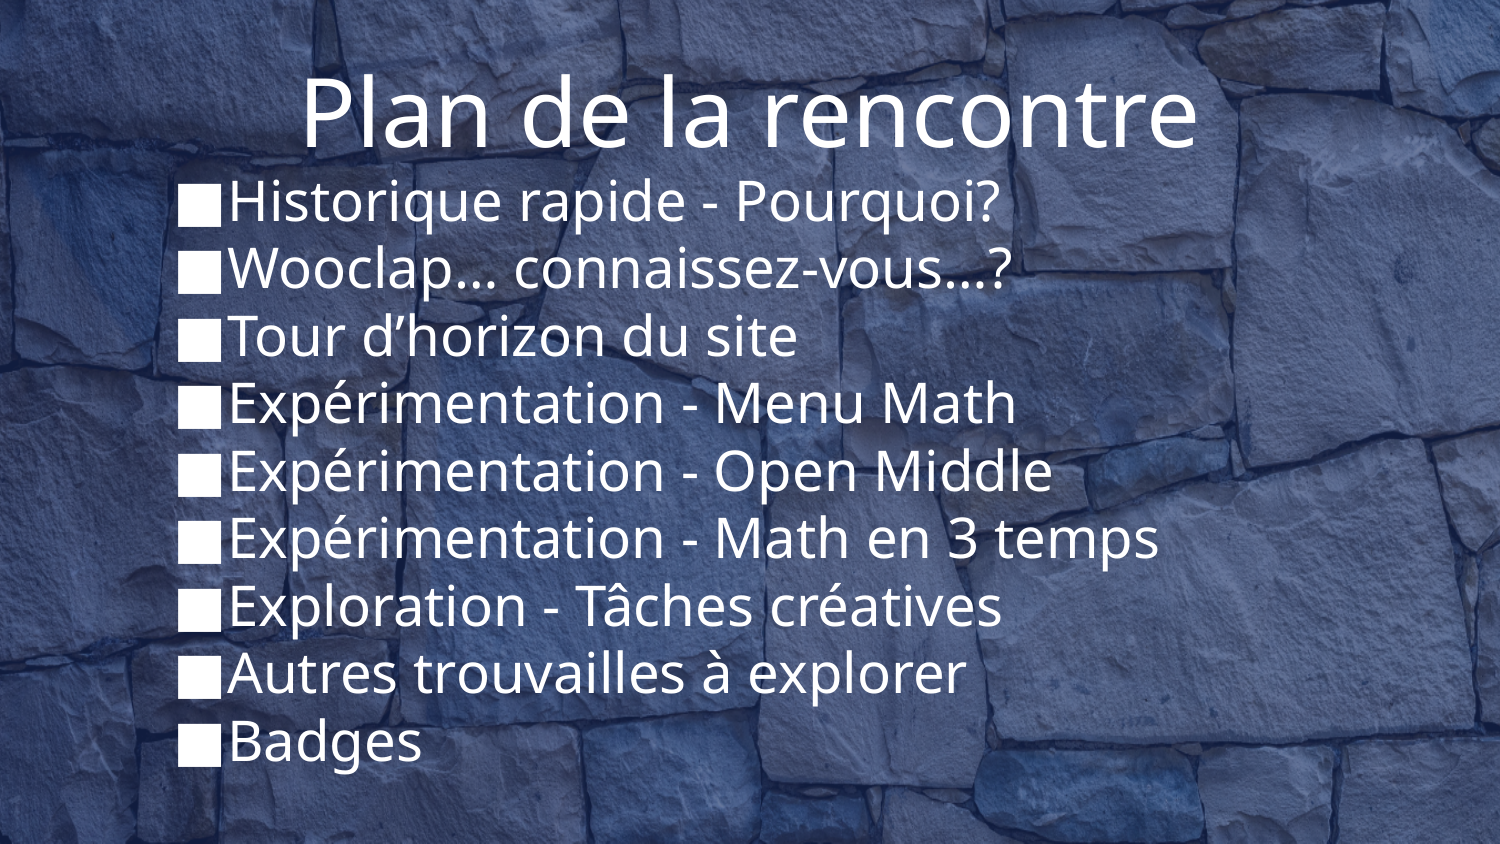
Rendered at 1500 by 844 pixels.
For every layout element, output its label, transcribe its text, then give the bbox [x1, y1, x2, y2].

title Plan de la rencontre [51, 80, 1449, 182]
picture [0, 0, 1500, 844]
text_box Historique rapide - Pourquoi? Wooclap… connaissez-vous…? Tour d’horizon du site Expérimentation - Menu Math Expérimentation - Open Middle Expérimentation - Math en 3 temps Exploration - Tâches créatives Autres trouvailles à explorer Badges [136, 149, 1335, 788]
